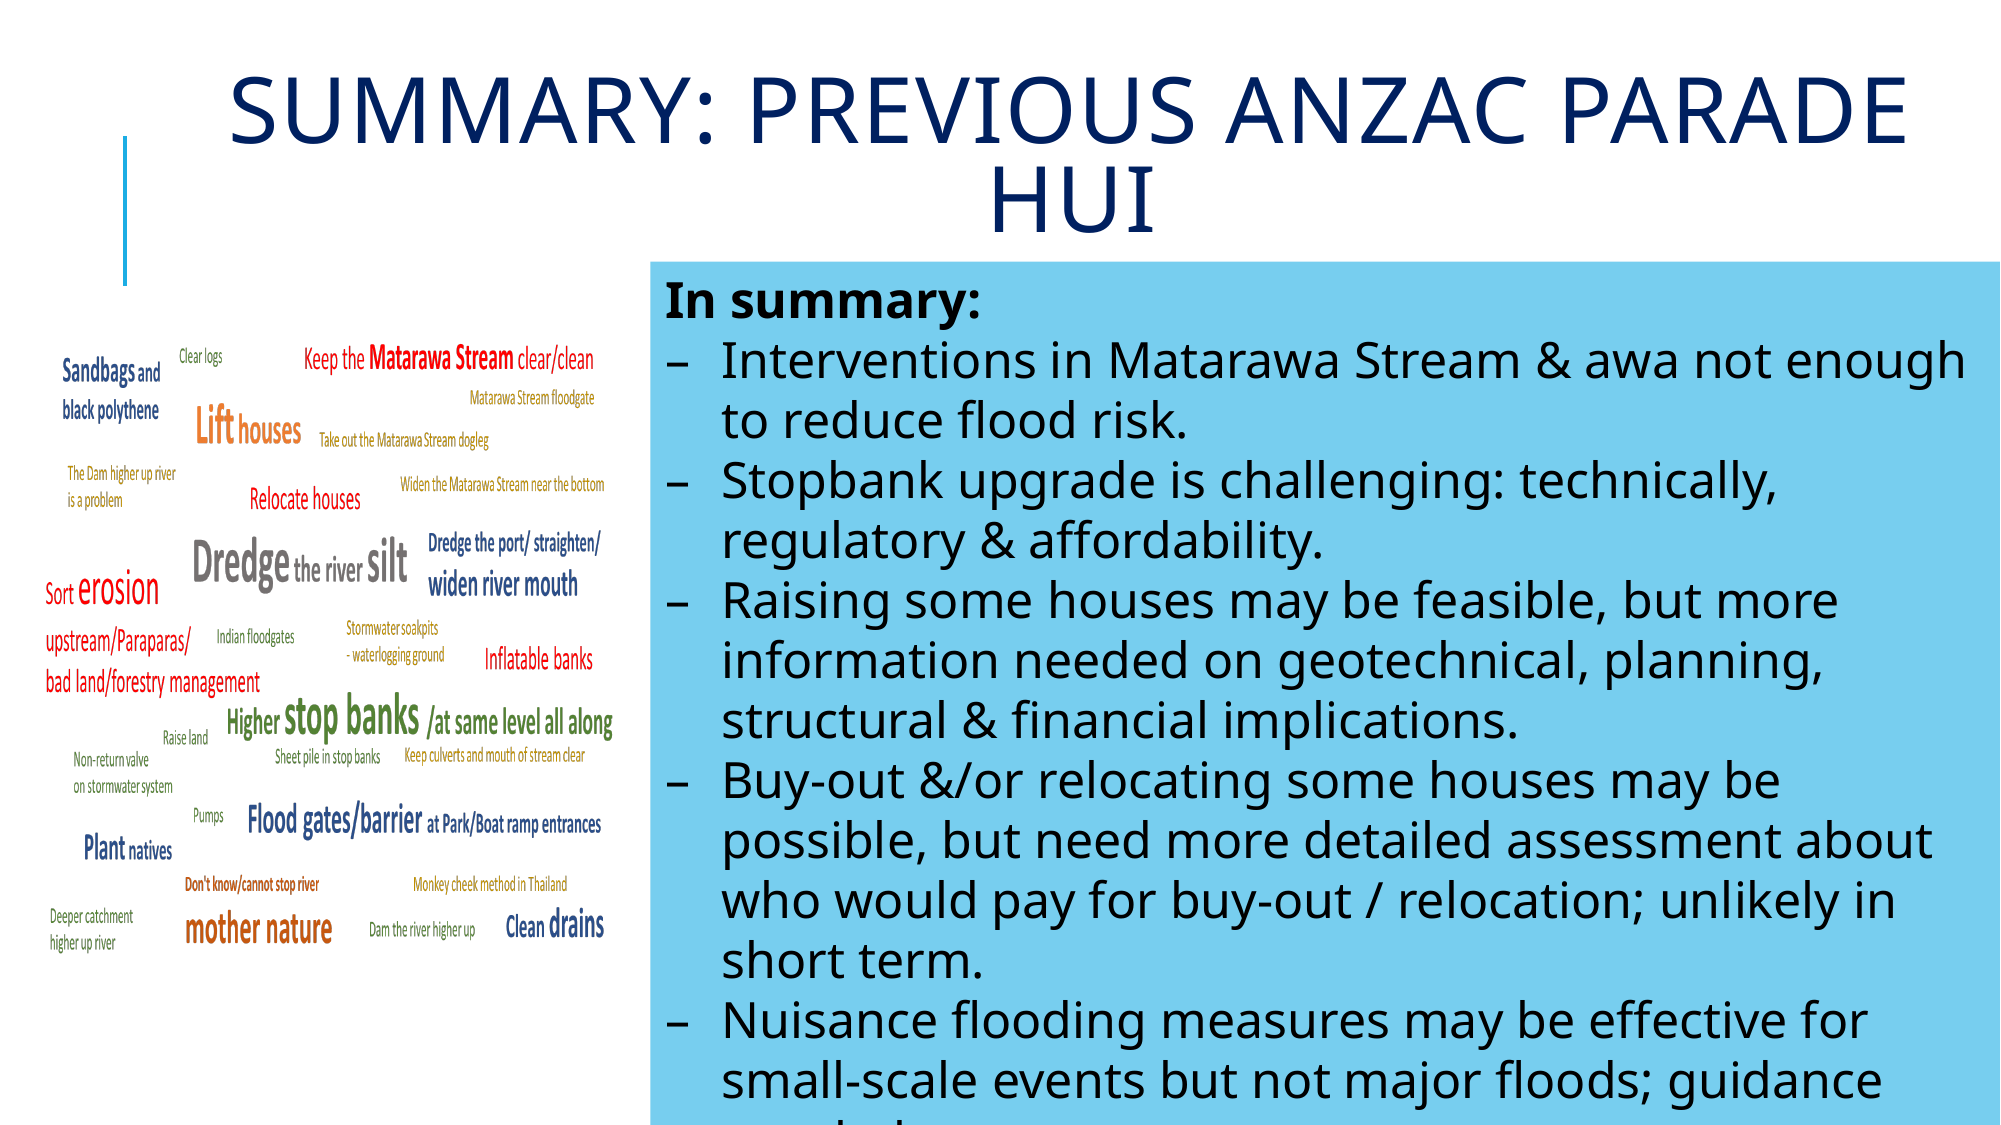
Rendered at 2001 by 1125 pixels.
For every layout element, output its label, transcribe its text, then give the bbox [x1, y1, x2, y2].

title Summary: previous ANZAC pARADE hui [143, 31, 2000, 293]
picture [34, 319, 625, 985]
text_box In summary: Interventions in Matarawa Stream & awa not enough to reduce flood risk. Stopbank upgrade is challenging: technically, regulatory & affordability. Raising some houses may be feasible, but more information needed on geotechnical, planning, structural & financial implications. Buy-out &/or relocating some houses may be possible, but need more detailed assessment about who would pay for buy-out / relocation; unlikely in short term. Nuisance flooding measures may be effective for small-scale events but not major floods; guidance may help. Have evacuation plan, enrol in early warning system, be ready! [650, 261, 2000, 1125]
